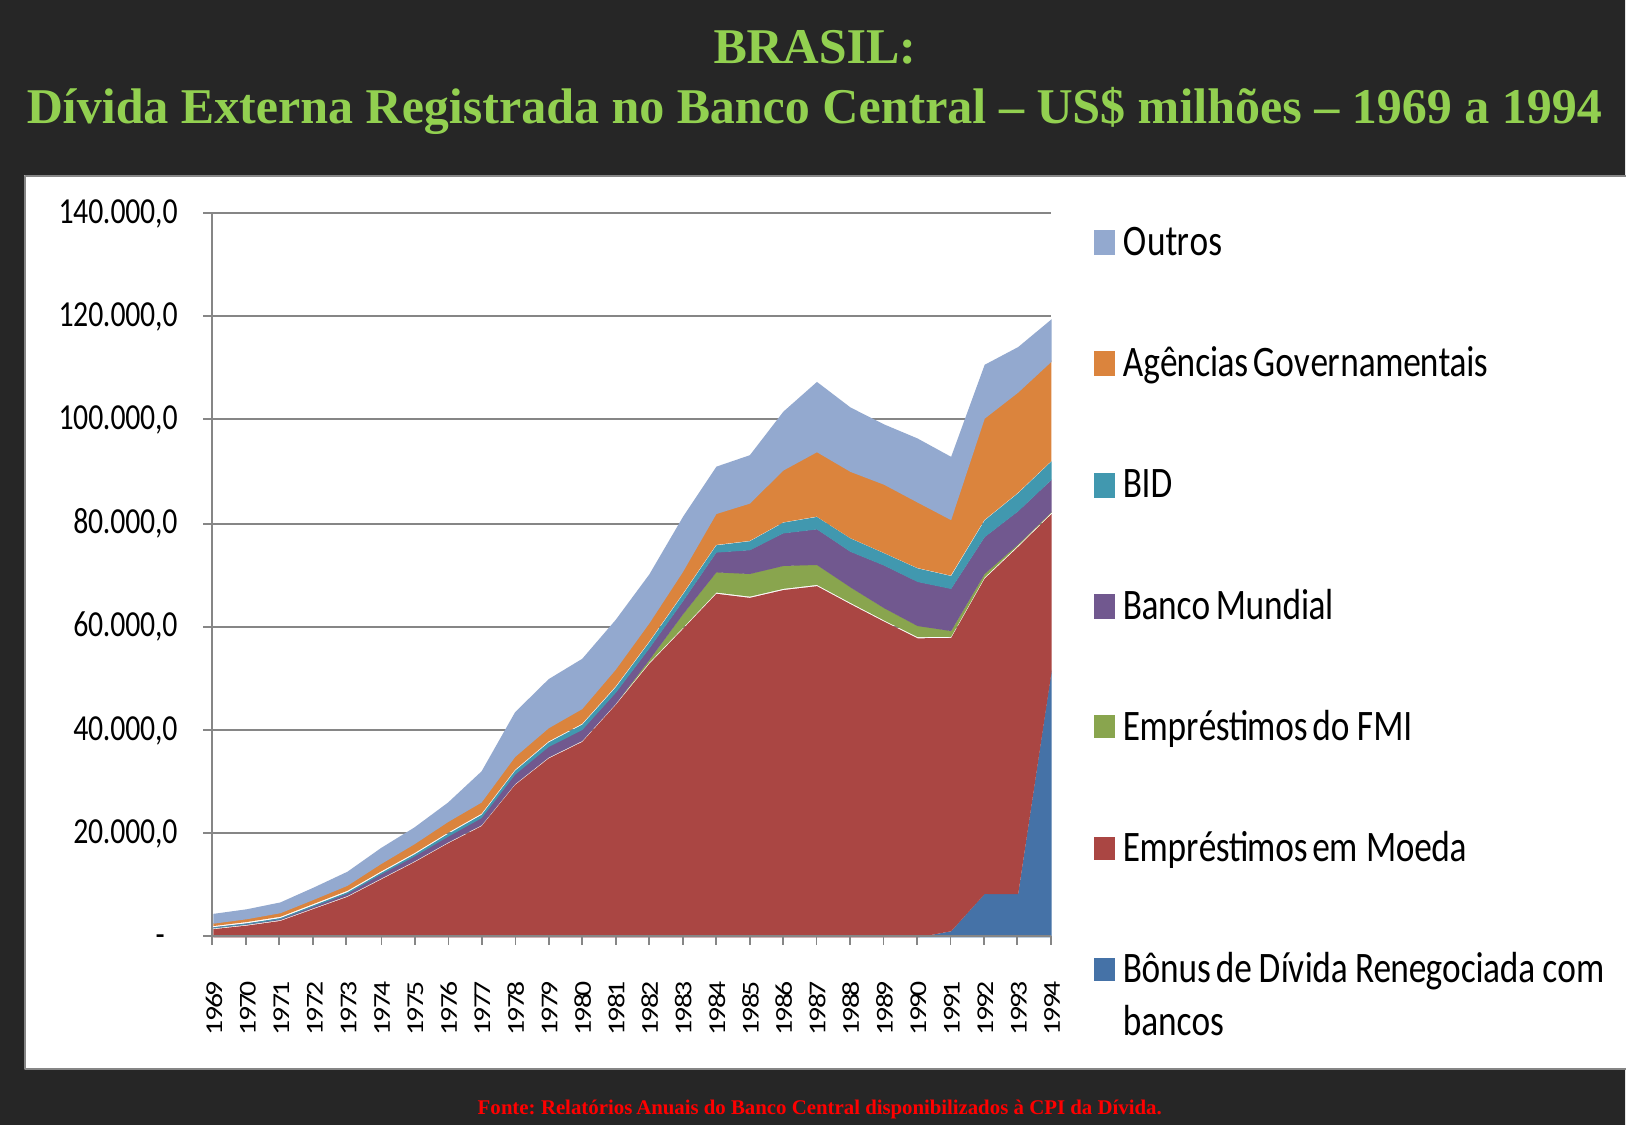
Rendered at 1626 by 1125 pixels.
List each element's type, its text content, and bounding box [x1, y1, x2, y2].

picture [21, 172, 1625, 1071]
text_box Fonte: Relatórios Anuais do Banco Central disponibilizados à CPI da Dívida. [457, 1086, 1177, 1125]
text_box BRASIL: Dívida Externa Registrada no Banco Central – US$ milhões – 1969 a 1994 [12, 6, 1618, 141]
